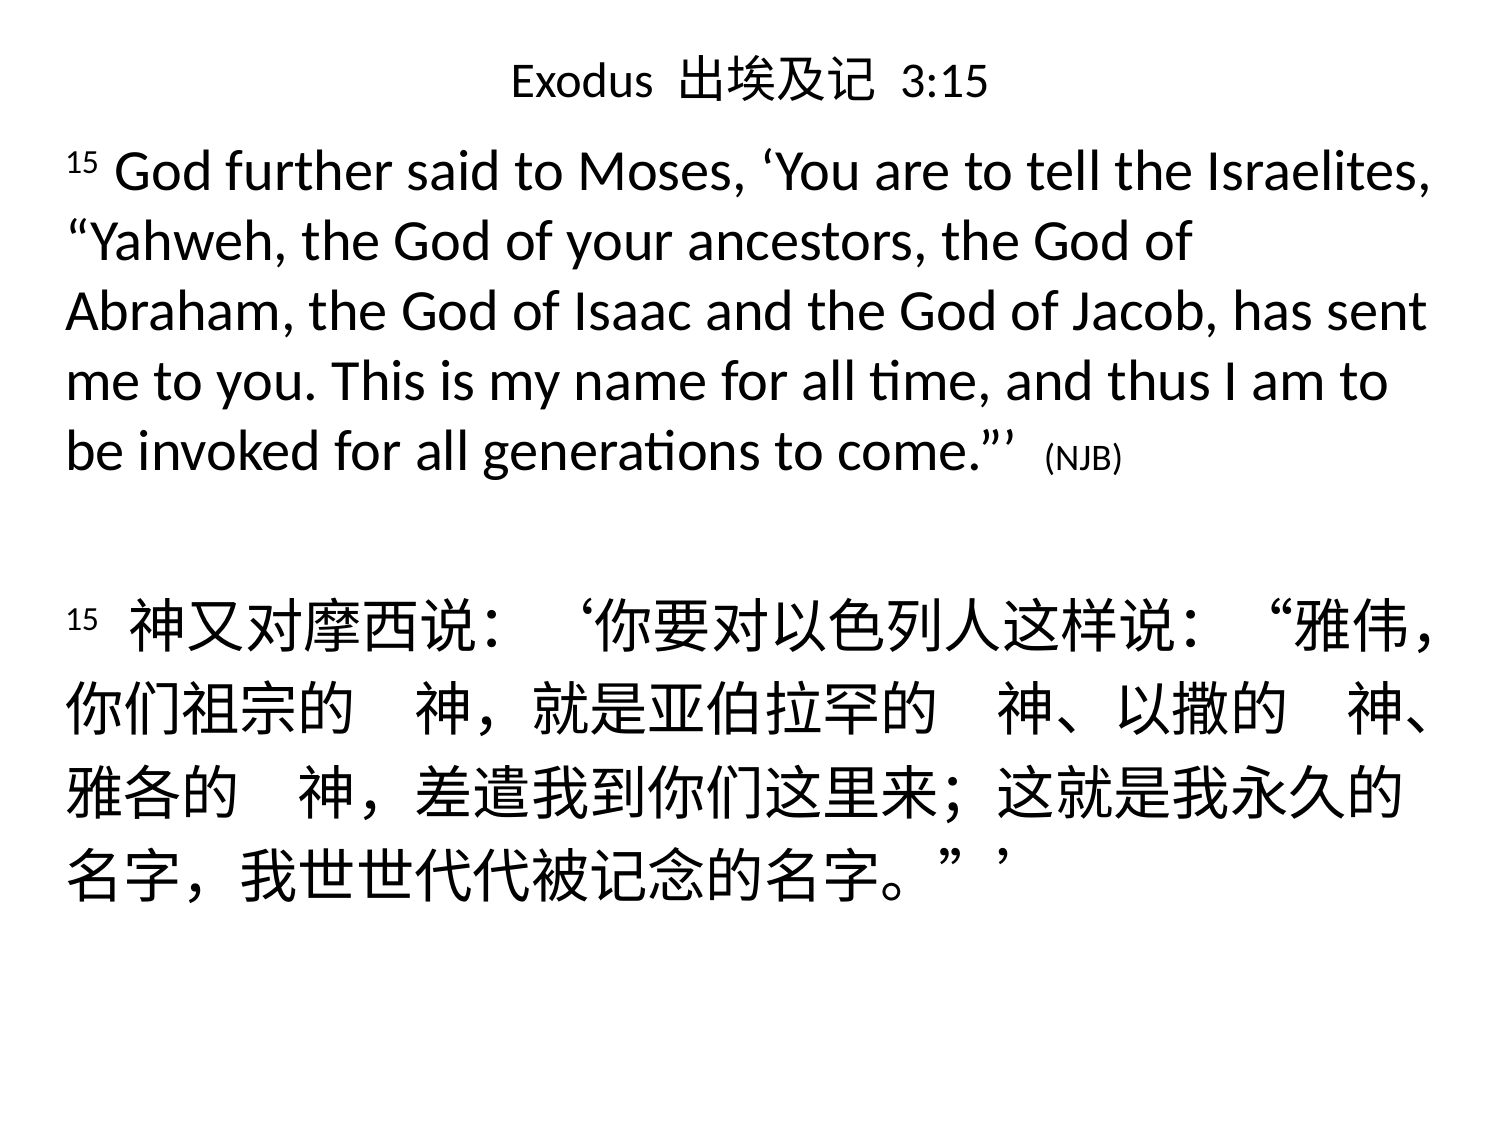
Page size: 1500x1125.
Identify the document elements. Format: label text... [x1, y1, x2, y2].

list 15 God further said to Moses, ‘You are to tell the Israelites, “Yahweh, the God of your ancestors, the God of Abraham, the God of Isaac and the God of Jacob, has sent me to you. This is my name for all time, and thus I am to be invoked for all generations to come.”’ (NJB) 15 神又对摩西说：‘你要对以色列人这样说：“雅伟，你们祖宗的 神，就是亚伯拉罕的 神、以撒的 神、雅各的 神，差遣我到你们这里来；这就是我永久的名字，我世世代代被记念的名字。”’ [50, 125, 1450, 955]
title Exodus 出埃及记 3:15 [75, 24, 1425, 125]
